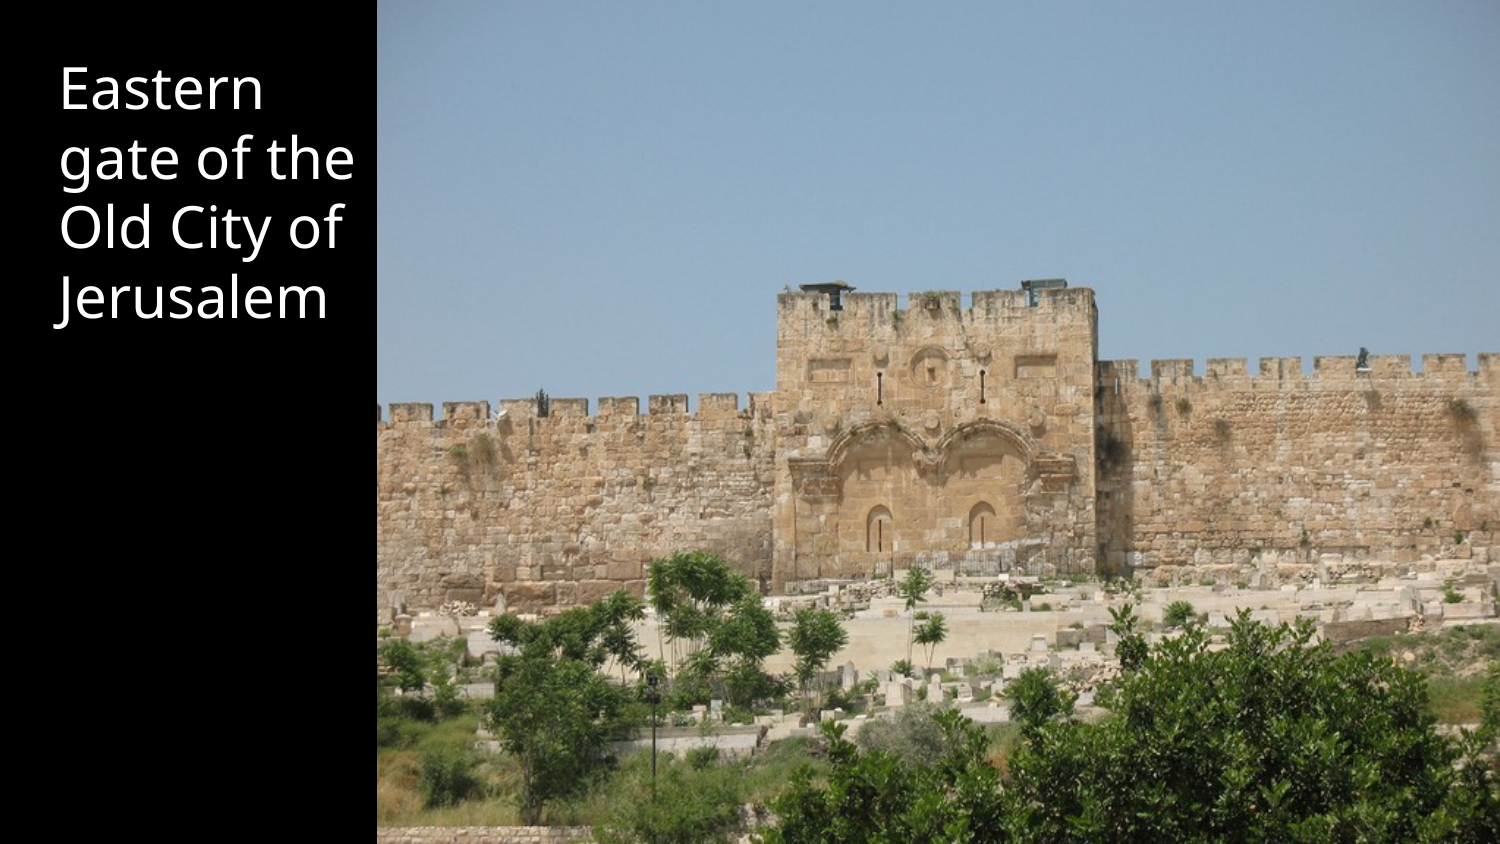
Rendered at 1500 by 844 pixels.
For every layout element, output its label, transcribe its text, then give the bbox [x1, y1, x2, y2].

picture [377, 0, 1500, 844]
list Eastern gate of the Old City of Jerusalem [50, 46, 372, 810]
